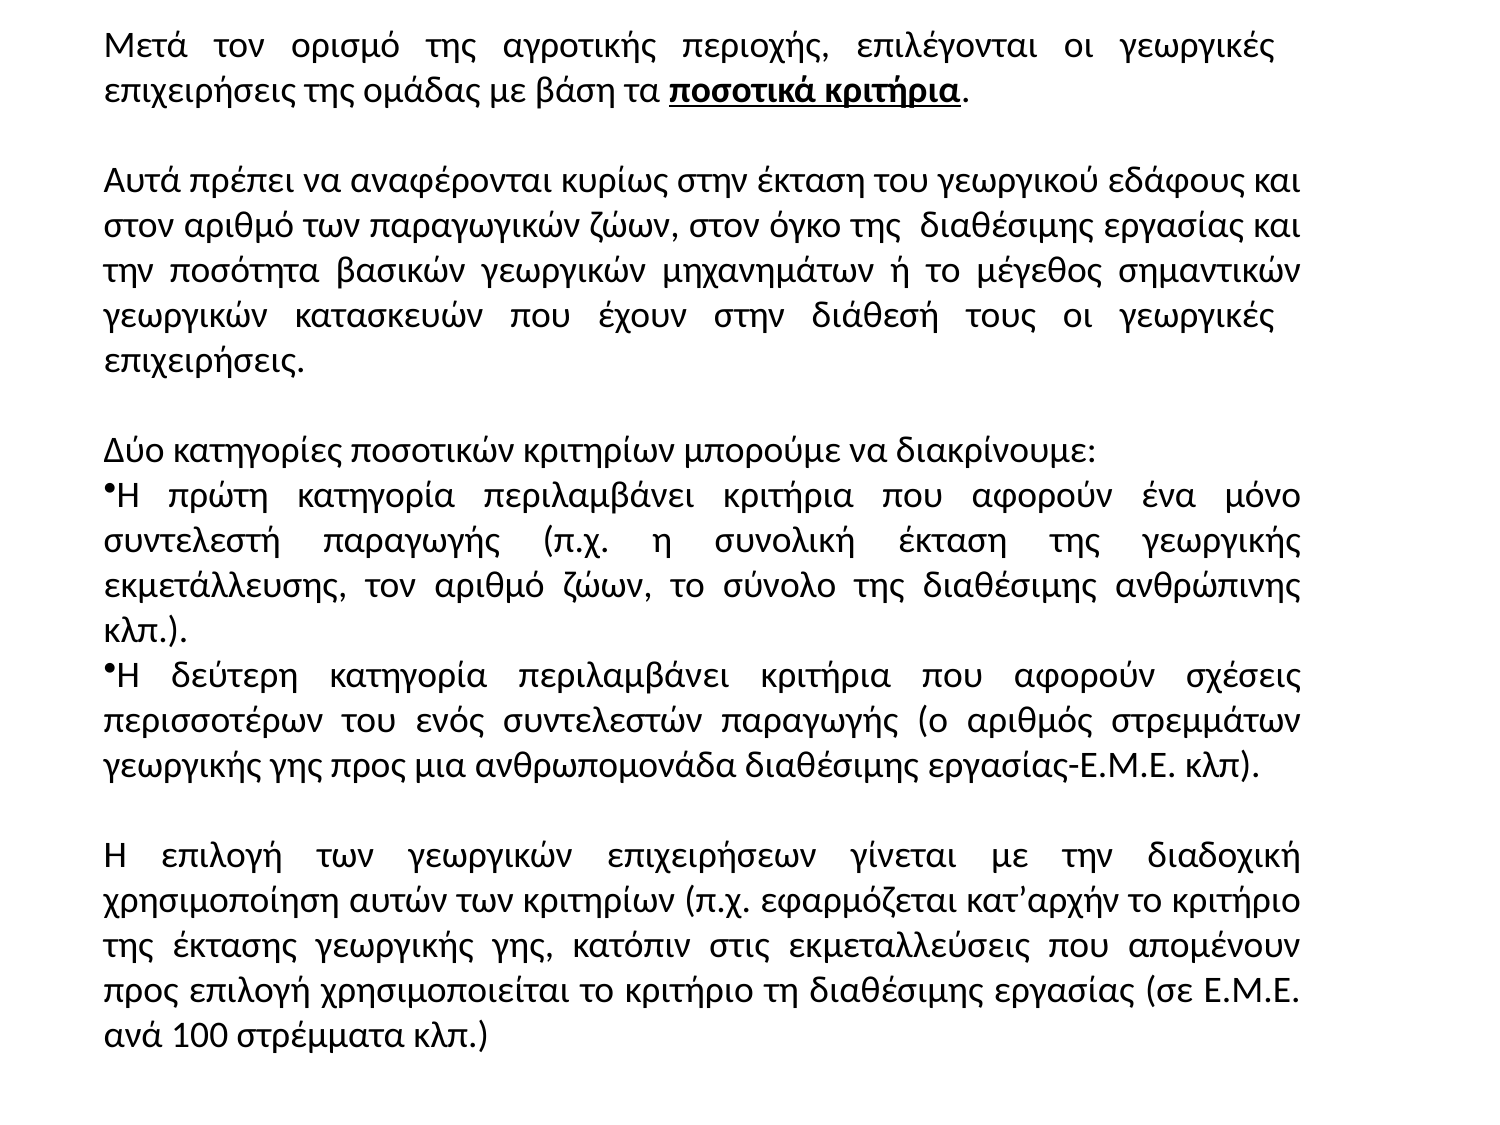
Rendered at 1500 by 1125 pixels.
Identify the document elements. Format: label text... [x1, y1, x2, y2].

text_box Μετά τον ορισμό της αγροτικής περιοχής, επιλέγονται οι γεωργικές επιχειρήσεις της ομάδας με βάση τα ποσοτικά κριτήρια. Αυτά πρέπει να αναφέρονται κυρίως στην έκταση του γεωργικού εδάφους και στον αριθμό των παραγωγικών ζώων, στον όγκο της διαθέσιμης εργασίας και την ποσότητα βασικών γεωργικών μηχανημάτων ή το μέγεθος σημαντικών γεωργικών κατασκευών που έχουν στην διάθεσή τους οι γεωργικές επιχειρήσεις. Δύο κατηγορίες ποσοτικών κριτηρίων μπορούμε να διακρίνουμε: Η πρώτη κατηγορία περιλαμβάνει κριτήρια που αφορούν ένα μόνο συντελεστή παραγωγής (π.χ. η συνολική έκταση της γεωργικής εκμετάλλευσης, τον αριθμό ζώων, το σύνολο της διαθέσιμης ανθρώπινης κλπ.). Η δεύτερη κατηγορία περιλαμβάνει κριτήρια που αφορούν σχέσεις περισσοτέρων του ενός συντελεστών παραγωγής (ο αριθμός στρεμμάτων γεωργικής γης προς μια ανθρωπομονάδα διαθέσιμης εργασίας-Ε.Μ.Ε. κλπ). Η επιλογή των γεωργικών επιχειρήσεων γίνεται με την διαδοχική χρησιμοποίηση αυτών των κριτηρίων (π.χ. εφαρμόζεται κατ’αρχήν το κριτήριο της έκτασης γεωργικής γης, κατόπιν στις εκμεταλλεύσεις που απομένουν προς επιλογή χρησιμοποιείται το κριτήριο τη διαθέσιμης εργασίας (σε Ε.Μ.Ε. ανά 100 στρέμματα κλπ.) [88, 12, 1317, 1063]
